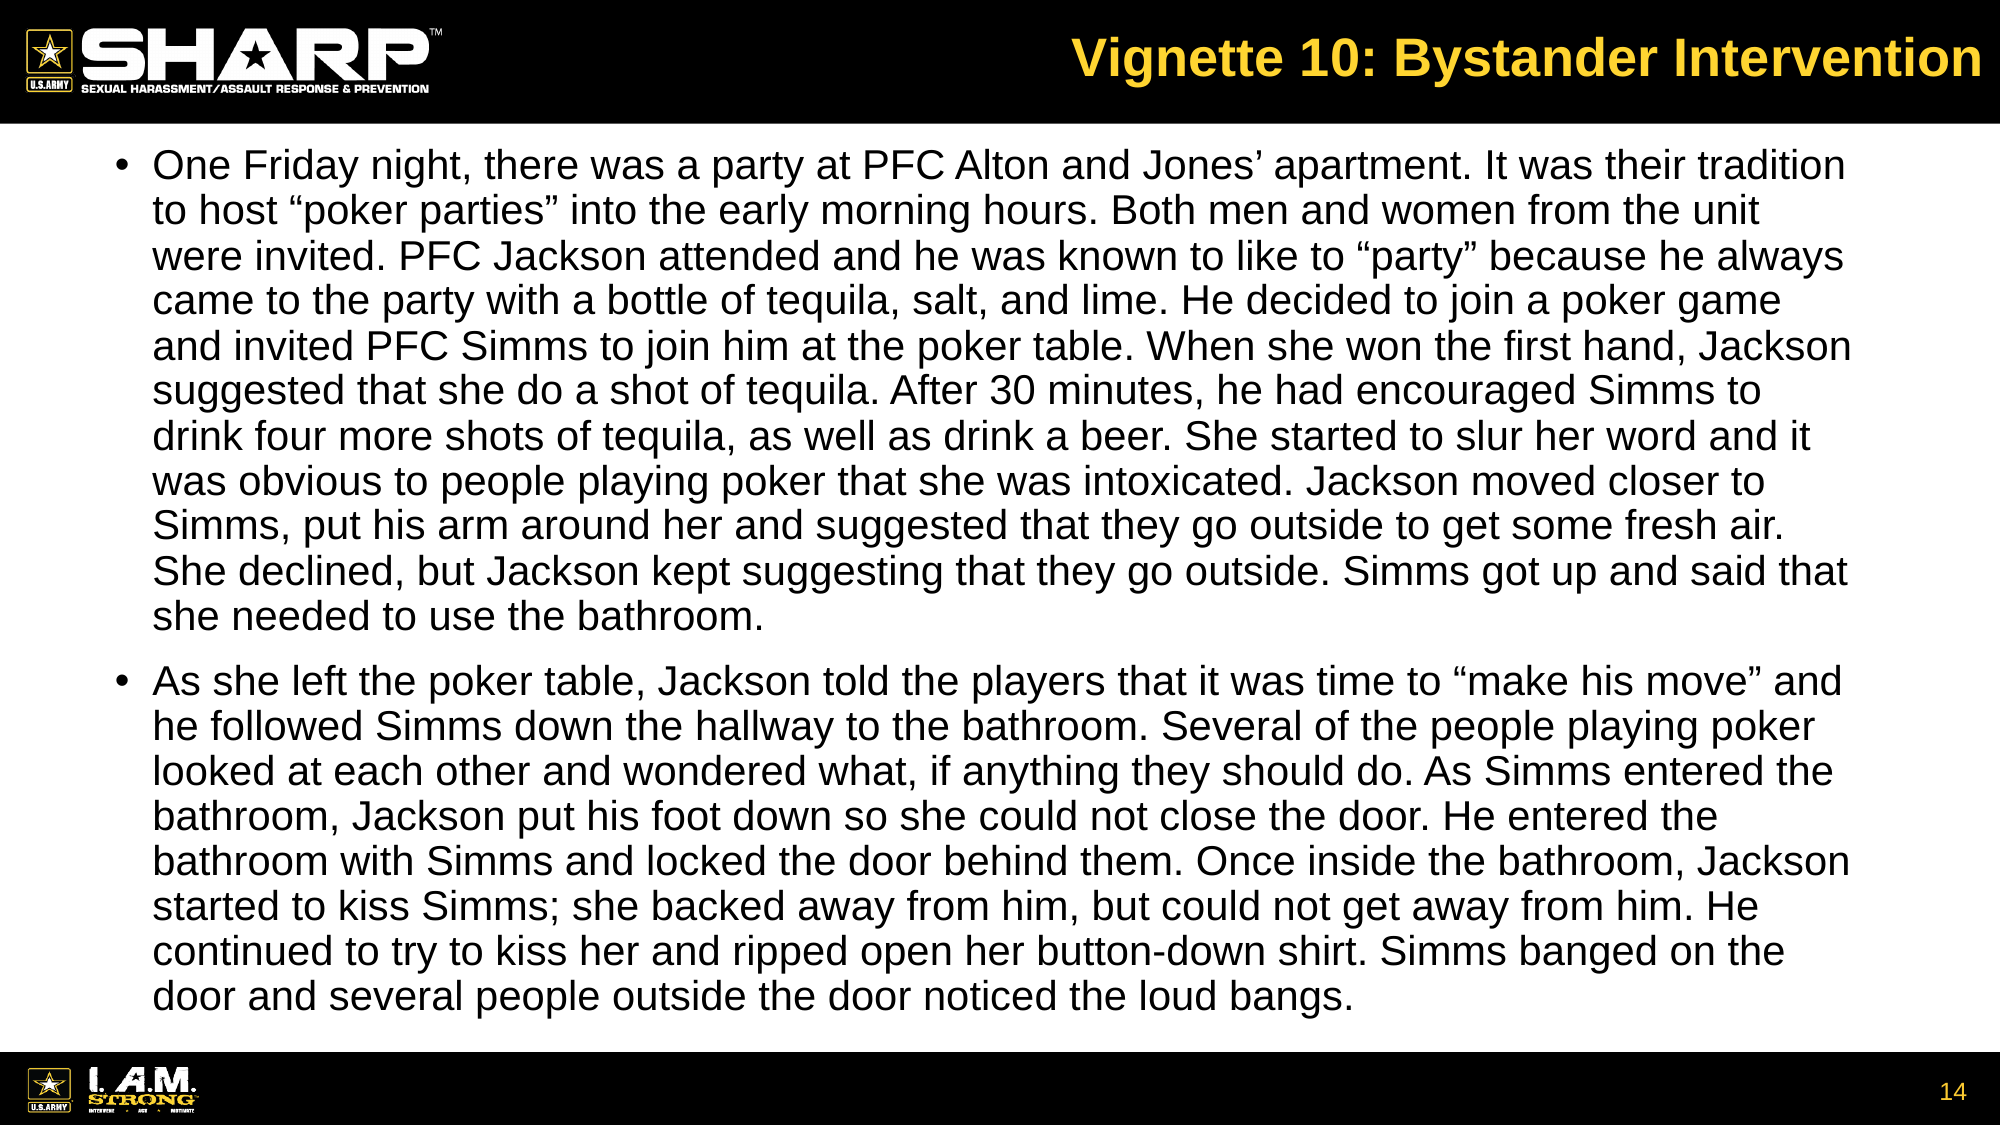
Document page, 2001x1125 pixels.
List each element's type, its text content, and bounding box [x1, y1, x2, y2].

title Vignette 10: Bystander Intervention [1046, 0, 2000, 121]
text_box One Friday night, there was a party at PFC Alton and Jones’ apartment. It was their tradition to host “poker parties” into the early morning hours. Both men and women from the unit were invited. PFC Jackson attended and he was known to like to “party” because he always came to the party with a bottle of tequila, salt, and lime. He decided to join a poker game and invited PFC Simms to join him at the poker table. When she won the first hand, Jackson suggested that she do a shot of tequila. After 30 minutes, he had encouraged Simms to drink four more shots of tequila, as well as drink a beer. She started to slur her word and it was obvious to people playing poker that she was intoxicated. Jackson moved closer to Simms, put his arm around her and suggested that they go outside to get some fresh air. She declined, but Jackson kept suggesting that they go outside. Simms got up and said that she needed to use the bathroom. As she left the poker table, Jackson told the players that it was time to “make his move” and he followed Simms down the hallway to the bathroom. Several of the people playing poker looked at each other and wondered what, if anything they should do. As Simms entered the bathroom, Jackson put his foot down so she could not close the door. He entered the bathroom with Simms and locked the door behind them. Once inside the bathroom, Jackson started to kiss Simms; she backed away from him, but could not get away from him. He continued to try to kiss her and ripped open her button-down shirt. Simms banged on the door and several people outside the door noticed the loud bangs. [99, 136, 1877, 1025]
picture [25, 28, 442, 93]
picture [26, 1067, 199, 1113]
